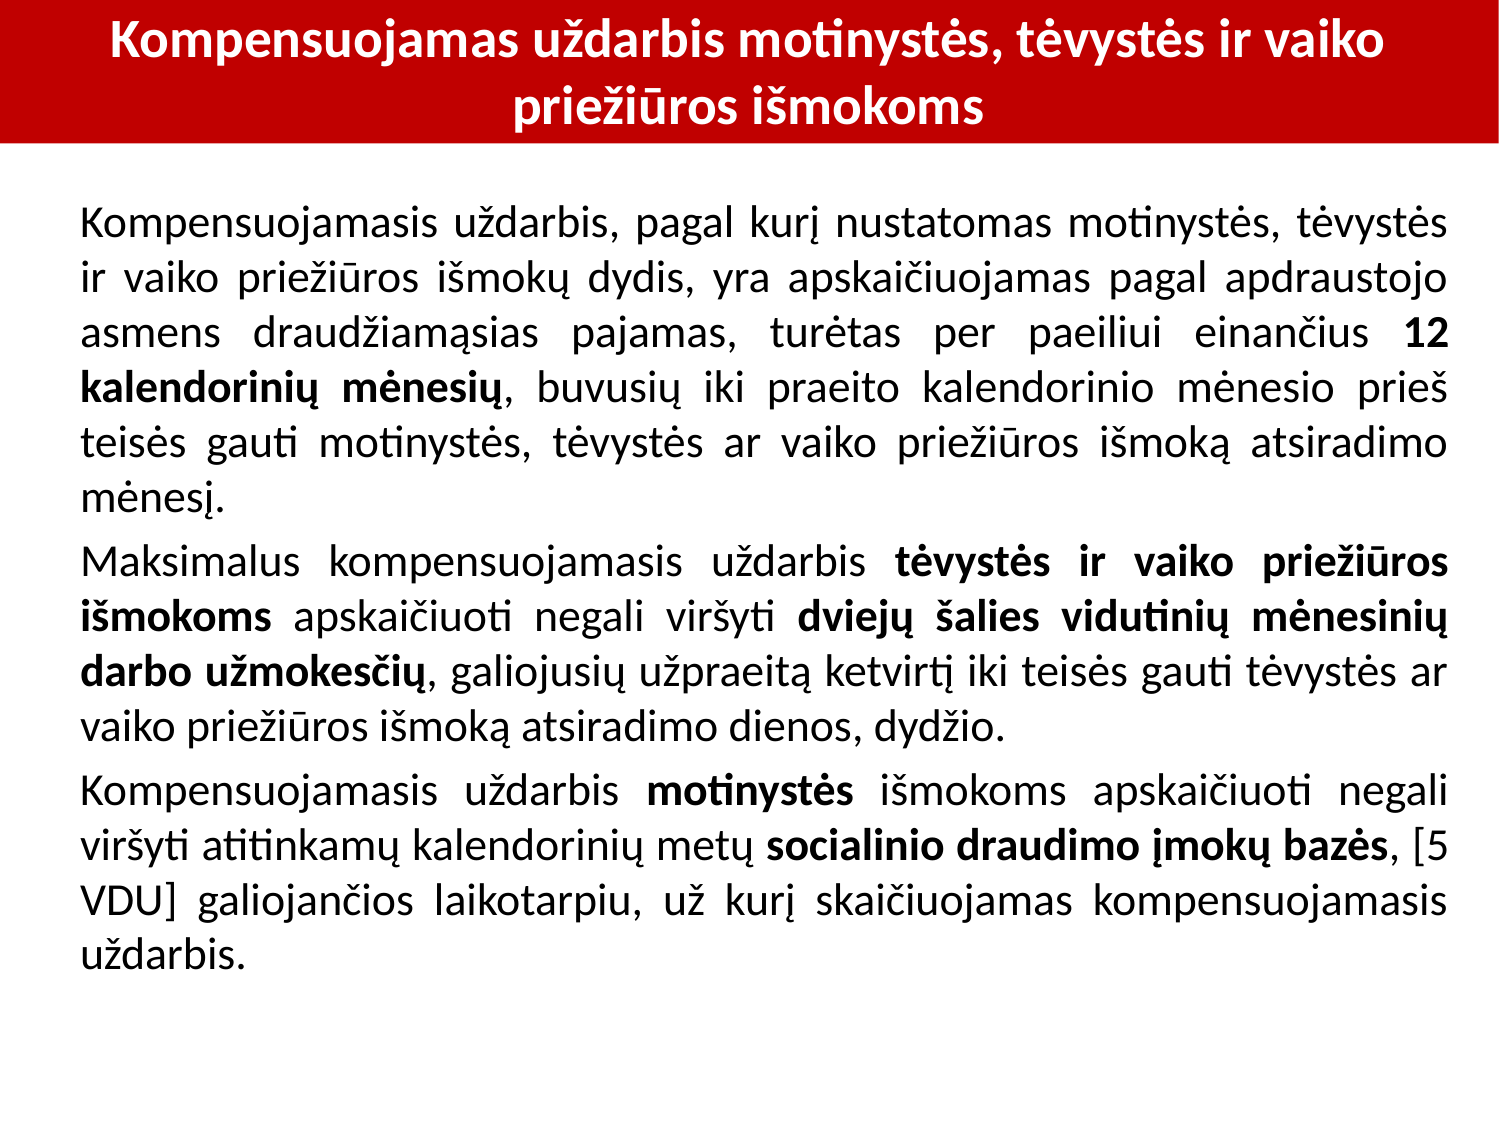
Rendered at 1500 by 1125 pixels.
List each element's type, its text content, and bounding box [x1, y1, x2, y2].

list Kompensuojamasis uždarbis, pagal kurį nustatomas motinystės, tėvystės ir vaiko priežiūros išmokų dydis, yra apskaičiuojamas pagal apdraustojo asmens draudžiamąsias pajamas, turėtas per paeiliui einančius 12 kalendorinių mėnesių, buvusių iki praeito kalendorinio mėnesio prieš teisės gauti motinystės, tėvystės ar vaiko priežiūros išmoką atsiradimo mėnesį. Maksimalus kompensuojamasis uždarbis tėvystės ir vaiko priežiūros išmokoms apskaičiuoti negali viršyti dviejų šalies vidutinių mėnesinių darbo užmokesčių, galiojusių užpraeitą ketvirtį iki teisės gauti tėvystės ar vaiko priežiūros išmoką atsiradimo dienos, dydžio. Kompensuojamasis uždarbis motinystės išmokoms apskaičiuoti negali viršyti atitinkamų kalendorinių metų socialinio draudimo įmokų bazės, [5 VDU] galiojančios laikotarpiu, už kurį skaičiuojamas kompensuojamasis uždarbis. [64, 184, 1465, 1107]
title Kompensuojamas uždarbis motinystės, tėvystės ir vaiko priežiūros išmokoms [0, 0, 1499, 144]
